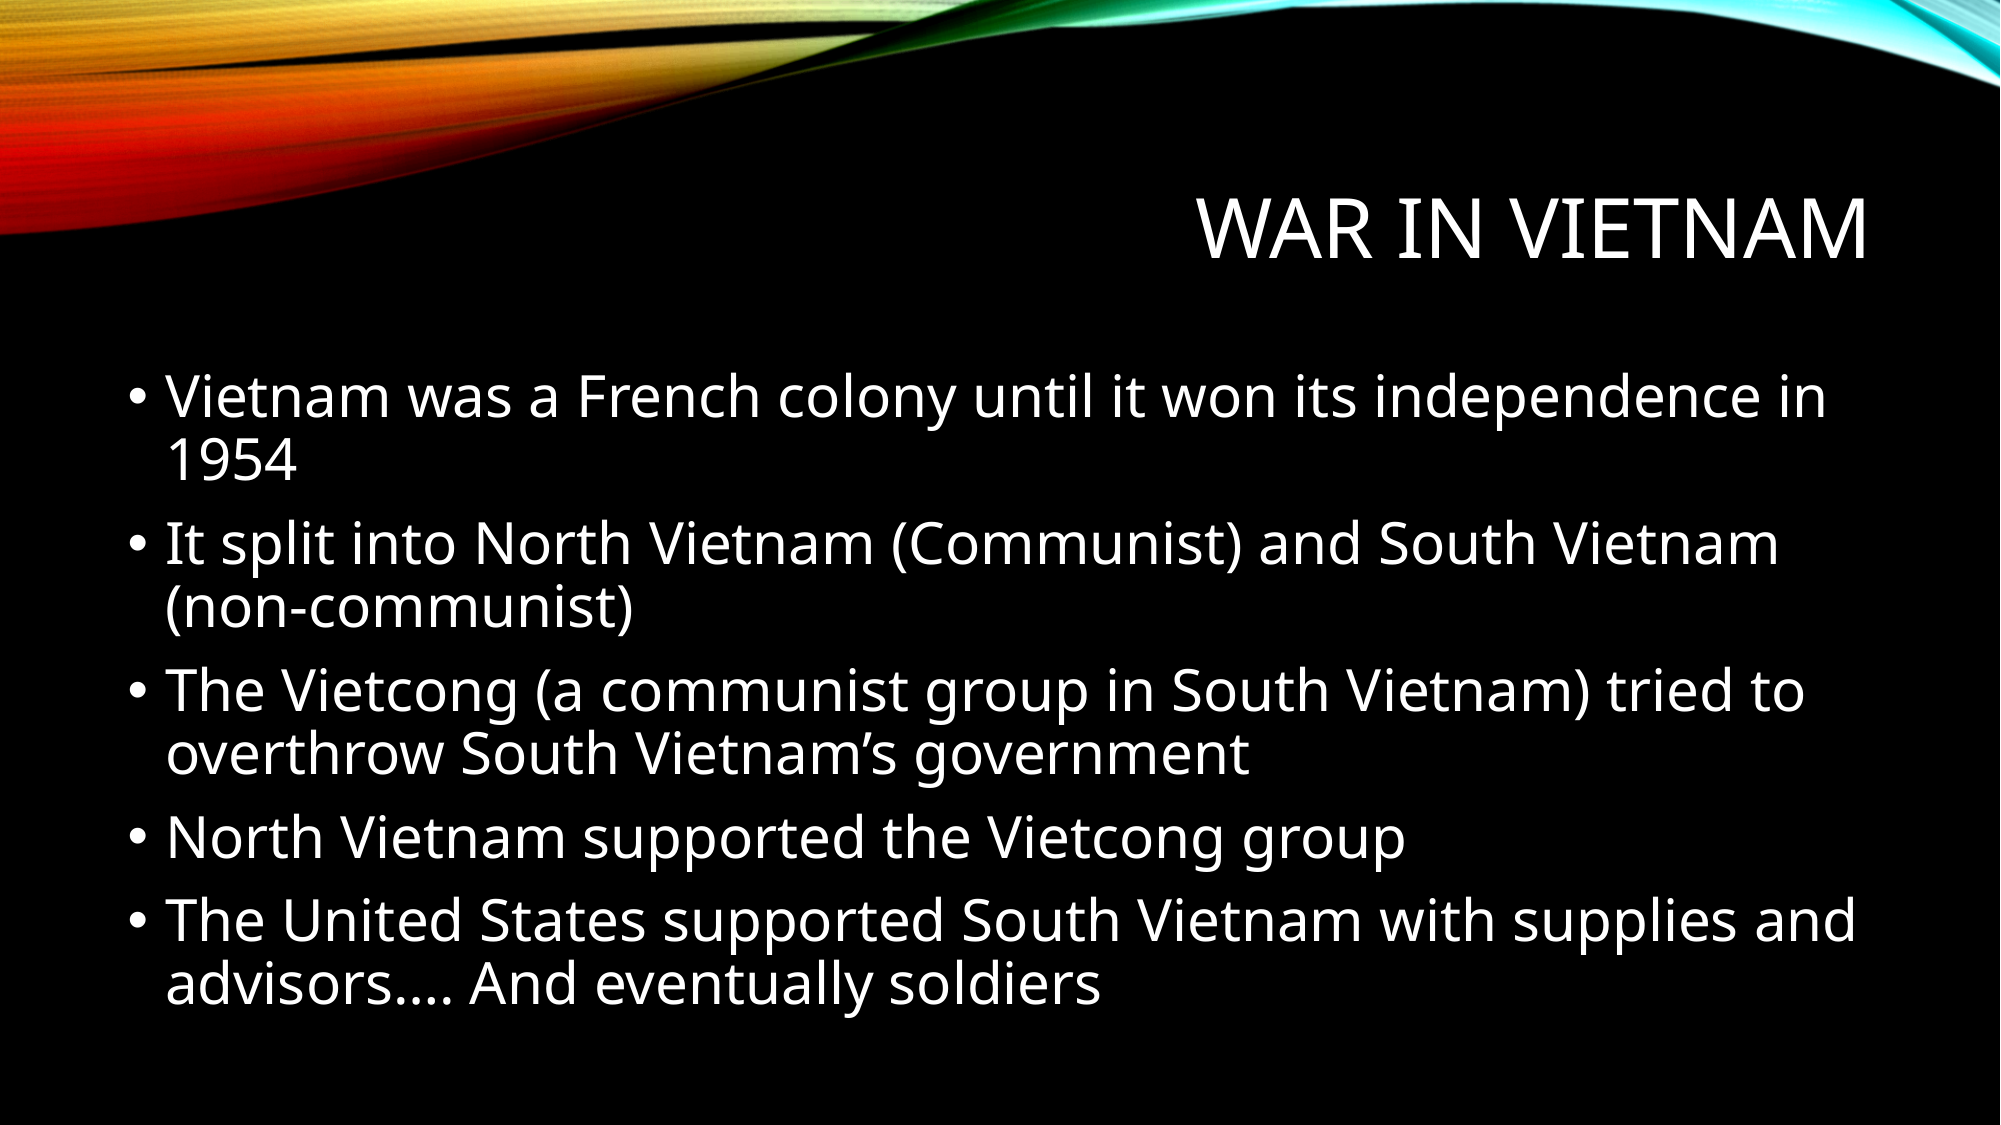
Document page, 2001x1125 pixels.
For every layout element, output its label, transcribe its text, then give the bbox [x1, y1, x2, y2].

list Vietnam was a French colony until it won its independence in 1954 It split into North Vietnam (Communist) and South Vietnam (non-communist) The Vietcong (a communist group in South Vietnam) tried to overthrow South Vietnam’s government North Vietnam supported the Vietcong group The United States supported South Vietnam with supplies and advisors…. And eventually soldiers [112, 360, 1888, 1021]
picture [0, 0, 2000, 237]
title War in Vietnam [474, 125, 1888, 338]
